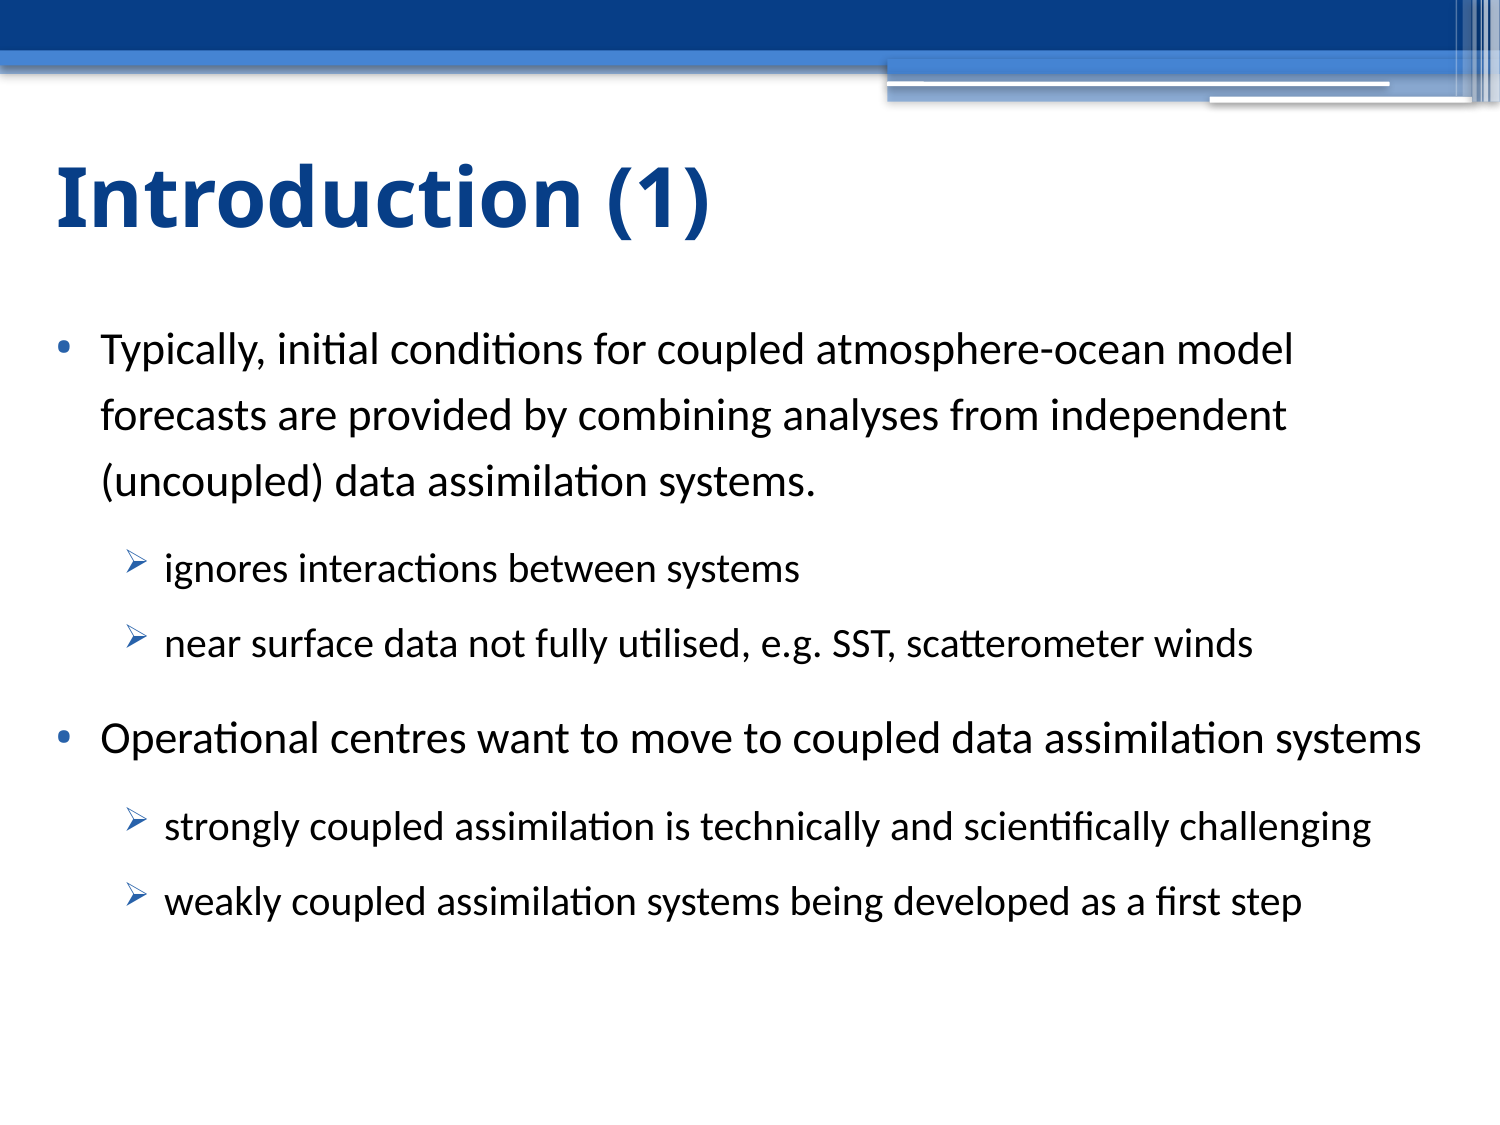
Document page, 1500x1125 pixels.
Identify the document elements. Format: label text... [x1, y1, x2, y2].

title Introduction (1) [41, 135, 1459, 254]
list Typically, initial conditions for coupled atmosphere-ocean model forecasts are provided by combining analyses from independent (uncoupled) data assimilation systems. ignores interactions between systems near surface data not fully utilised, e.g. SST, scatterometer winds Operational centres want to move to coupled data assimilation systems strongly coupled assimilation is technically and scientifically challenging weakly coupled assimilation systems being developed as a first step [41, 299, 1459, 1125]
